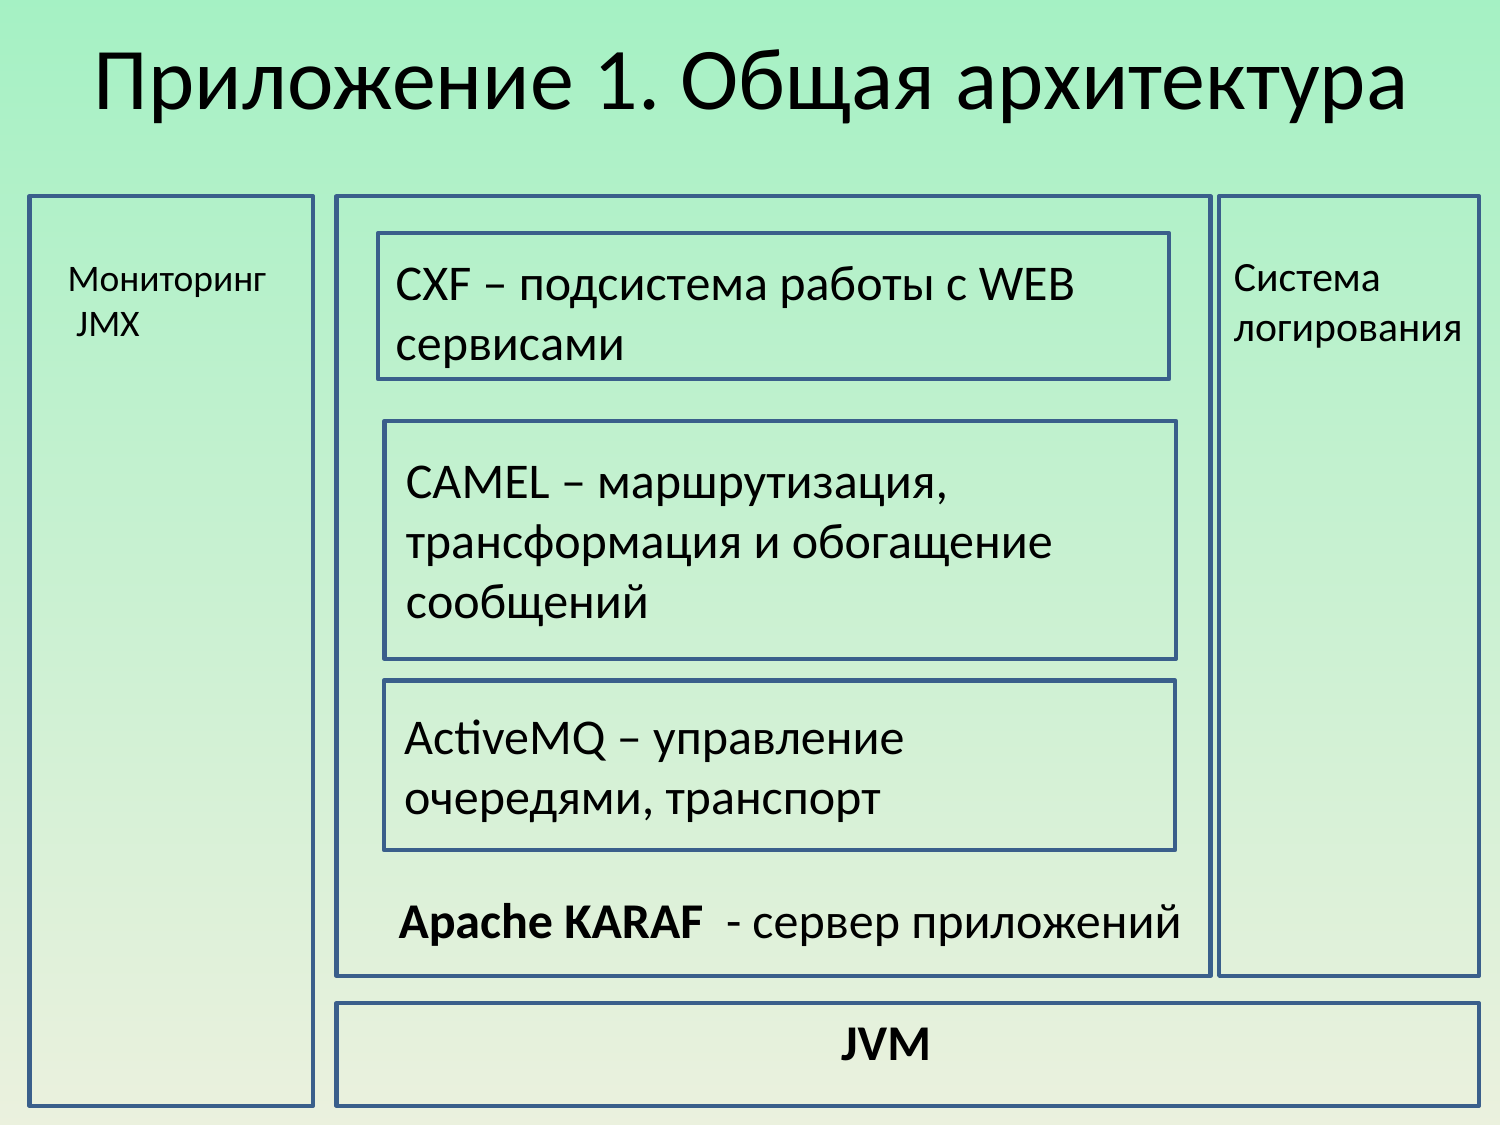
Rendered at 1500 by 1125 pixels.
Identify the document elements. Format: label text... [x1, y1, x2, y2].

text_box [334, 194, 1213, 978]
text_box [382, 678, 1177, 852]
text_box CAMEL – маршрутизация, трансформация и обогащение сообщений [391, 441, 1183, 637]
text_box Apache KARAF - сервер приложений [383, 881, 1211, 957]
text_box [1217, 194, 1481, 978]
text_box Мониторинг JMX [53, 246, 290, 352]
title Приложение 1. Общая архитектура [76, 0, 1427, 149]
text_box [382, 419, 1178, 661]
text_box ActiveMQ – управление очередями, транспорт [389, 697, 1181, 832]
text_box [376, 231, 1171, 381]
text_box Система логирования [1219, 242, 1479, 358]
text_box JVM [411, 1002, 1361, 1078]
text_box [334, 1001, 1481, 1108]
text_box CXF – подсистема работы с WEB сервисами [380, 242, 1173, 378]
text_box [27, 194, 315, 1108]
